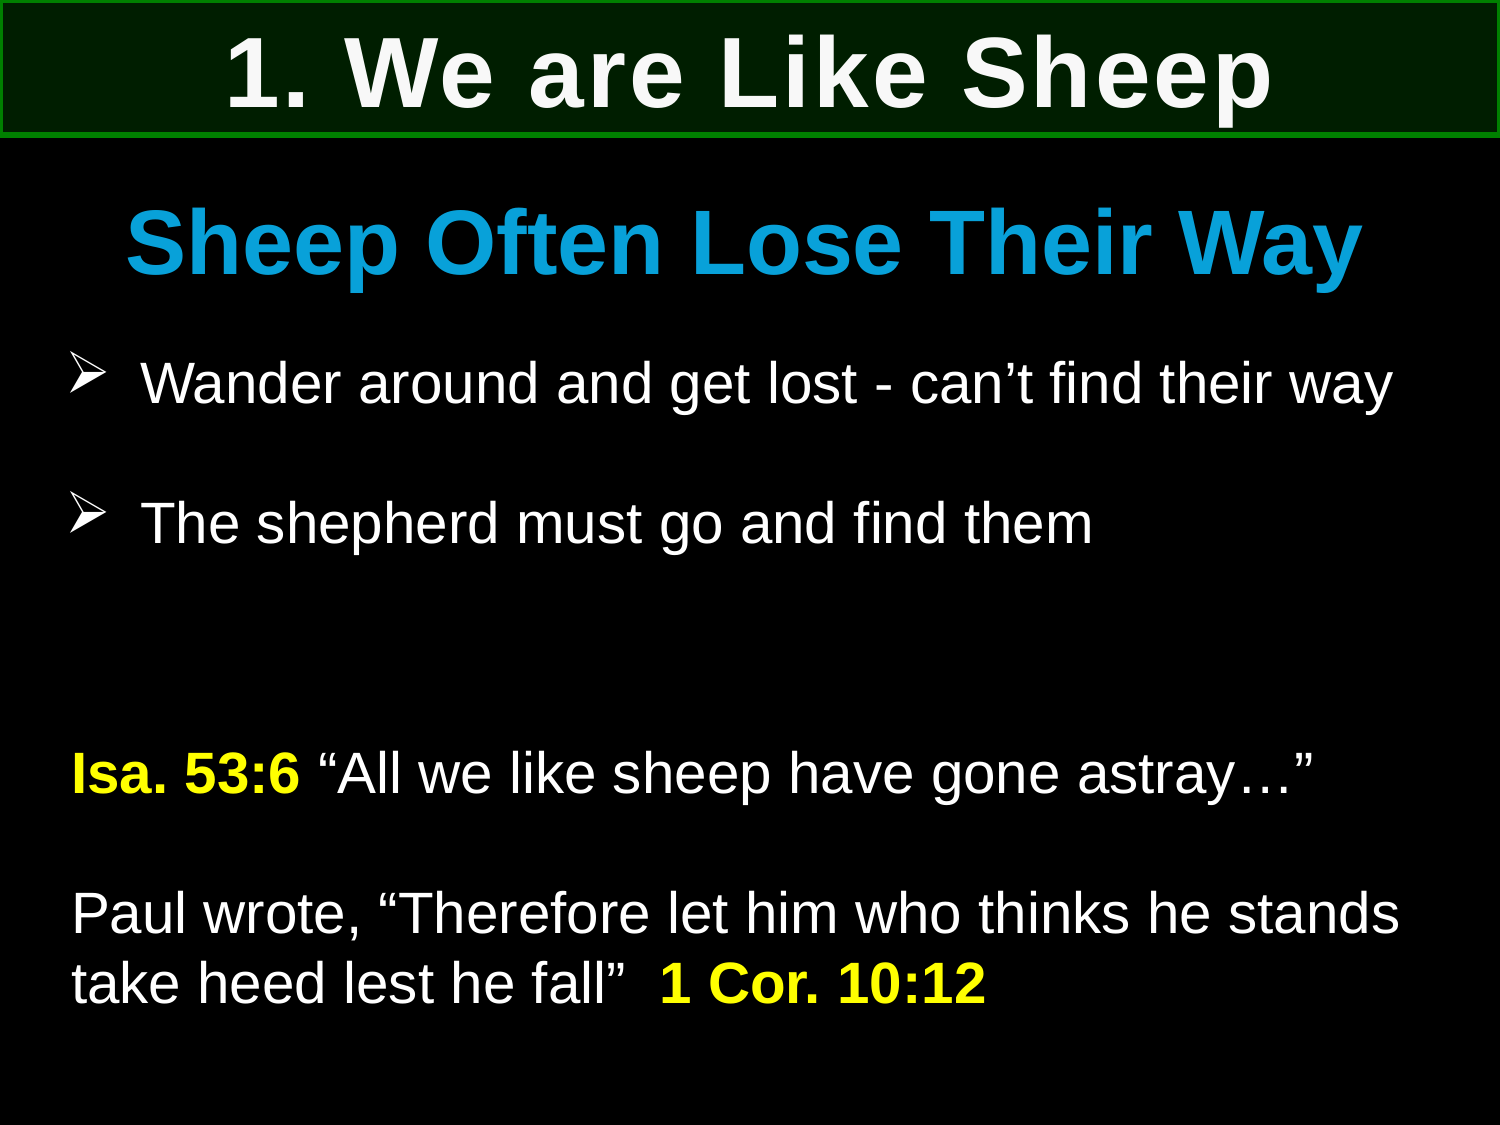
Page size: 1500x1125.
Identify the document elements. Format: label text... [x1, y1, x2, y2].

text_box 1. We are Like Sheep [0, 0, 1500, 135]
text_box Wander around and get lost - can’t find their way The shepherd must go and find them [50, 337, 1438, 703]
text_box Sheep Often Lose Their Way [110, 175, 1381, 301]
text_box Isa. 53:6 “All we like sheep have gone astray…” Paul wrote, “Therefore let him who thinks he stands take heed lest he fall” 1 Cor. 10:12 [56, 587, 1444, 1023]
